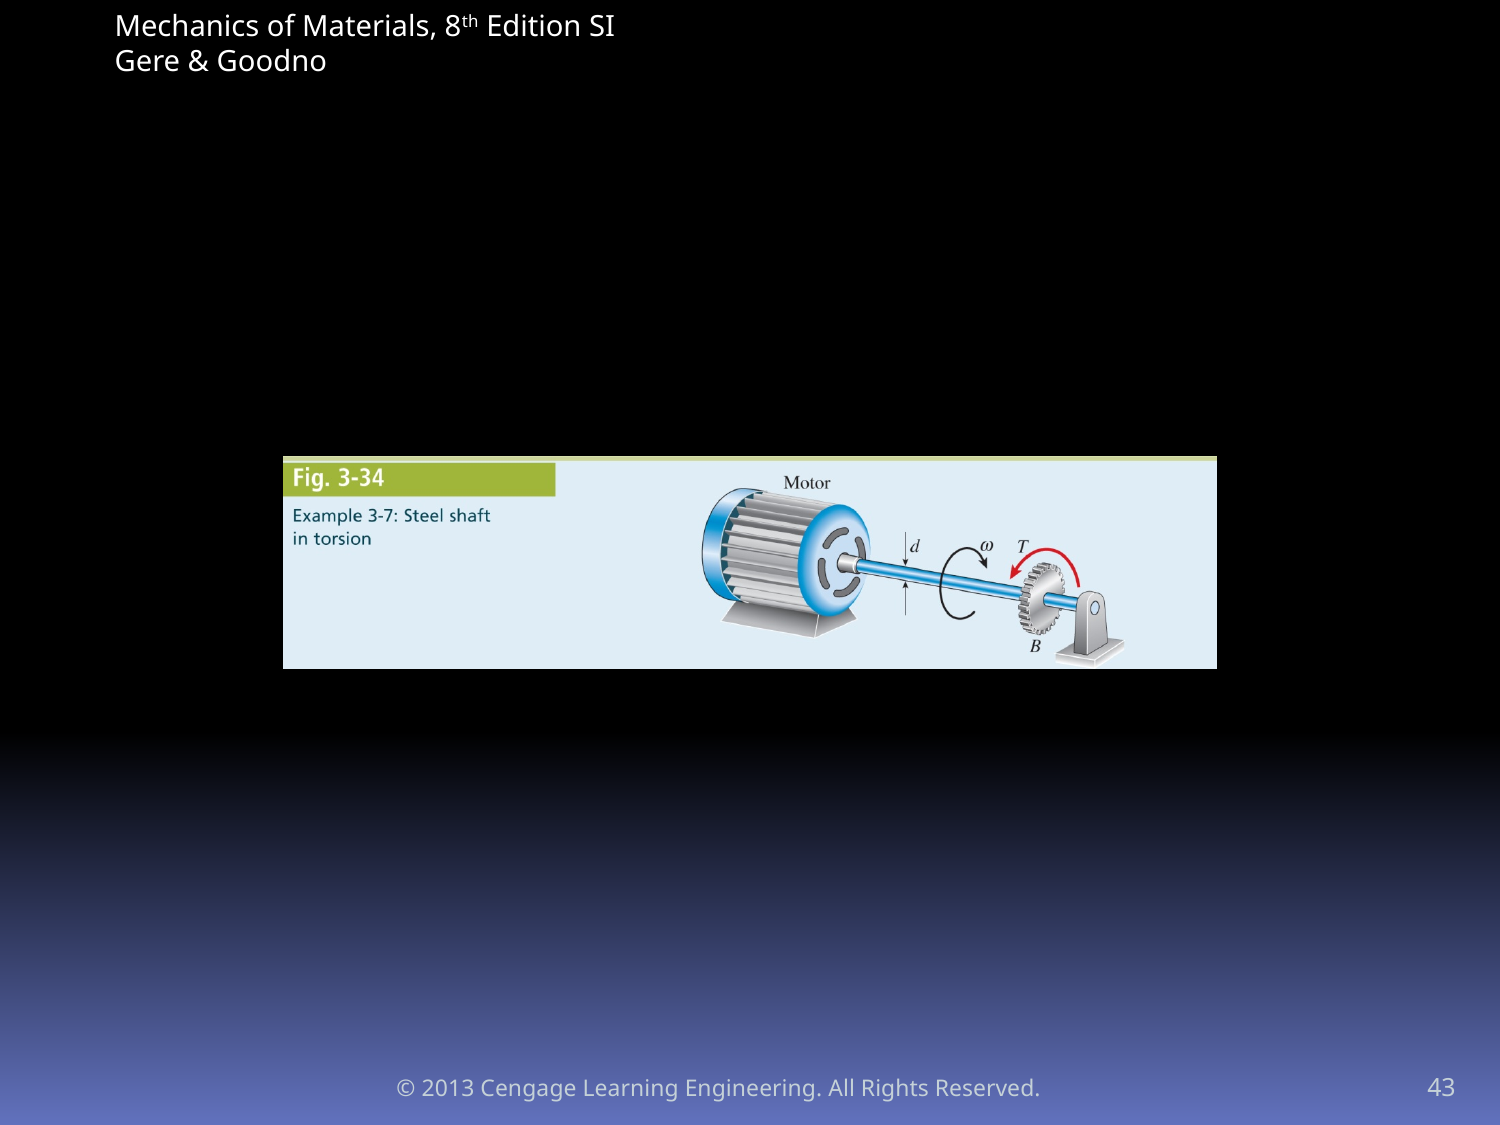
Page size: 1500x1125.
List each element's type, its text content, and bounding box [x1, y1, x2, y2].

footer © 2013 Cengage Learning Engineering. All Rights Reserved. [150, 1052, 1063, 1113]
slide_number 43 [1412, 1052, 1488, 1113]
picture [282, 456, 1217, 669]
text_box Mechanics of Materials, 8th Edition SI Gere & Goodno [99, 0, 1450, 85]
